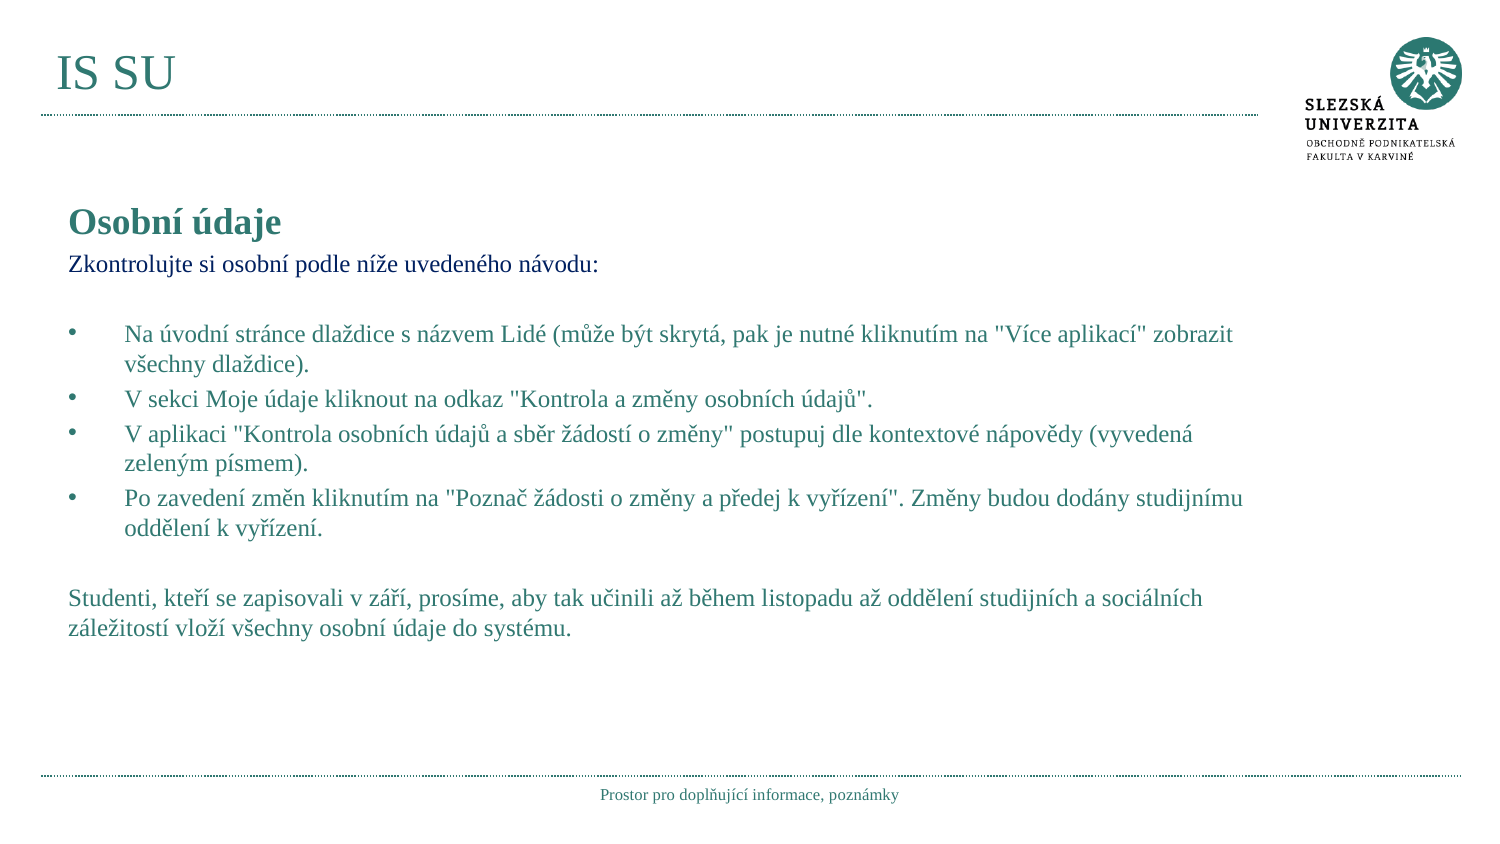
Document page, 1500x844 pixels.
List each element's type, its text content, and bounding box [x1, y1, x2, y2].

title IS SU [41, 32, 786, 116]
text_box Prostor pro doplňující informace, poznámky [442, 776, 1058, 811]
text_box Osobní údaje Zkontrolujte si osobní podle níže uvedeného návodu: Na úvodní stránce dlaždice s názvem Lidé (může být skrytá, pak je nutné kliknutím na "Více aplikací" zobrazit všechny dlaždice). V sekci Moje údaje kliknout na odkaz "Kontrola a změny osobních údajů". V aplikaci "Kontrola osobních údajů a sběr žádostí o změny" postupuj dle kontextové nápovědy (vyvedená zeleným písmem). Po zavedení změn kliknutím na "Poznač žádosti o změny a předej k vyřízení". Změny budou dodány studijnímu oddělení k vyřízení. Studenti, kteří se zapisovali v září, prosíme, aby tak učinili až během listopadu až oddělení studijních a sociálních záležitostí vloží všechny osobní údaje do systému. [53, 189, 1293, 698]
picture [1305, 37, 1462, 160]
